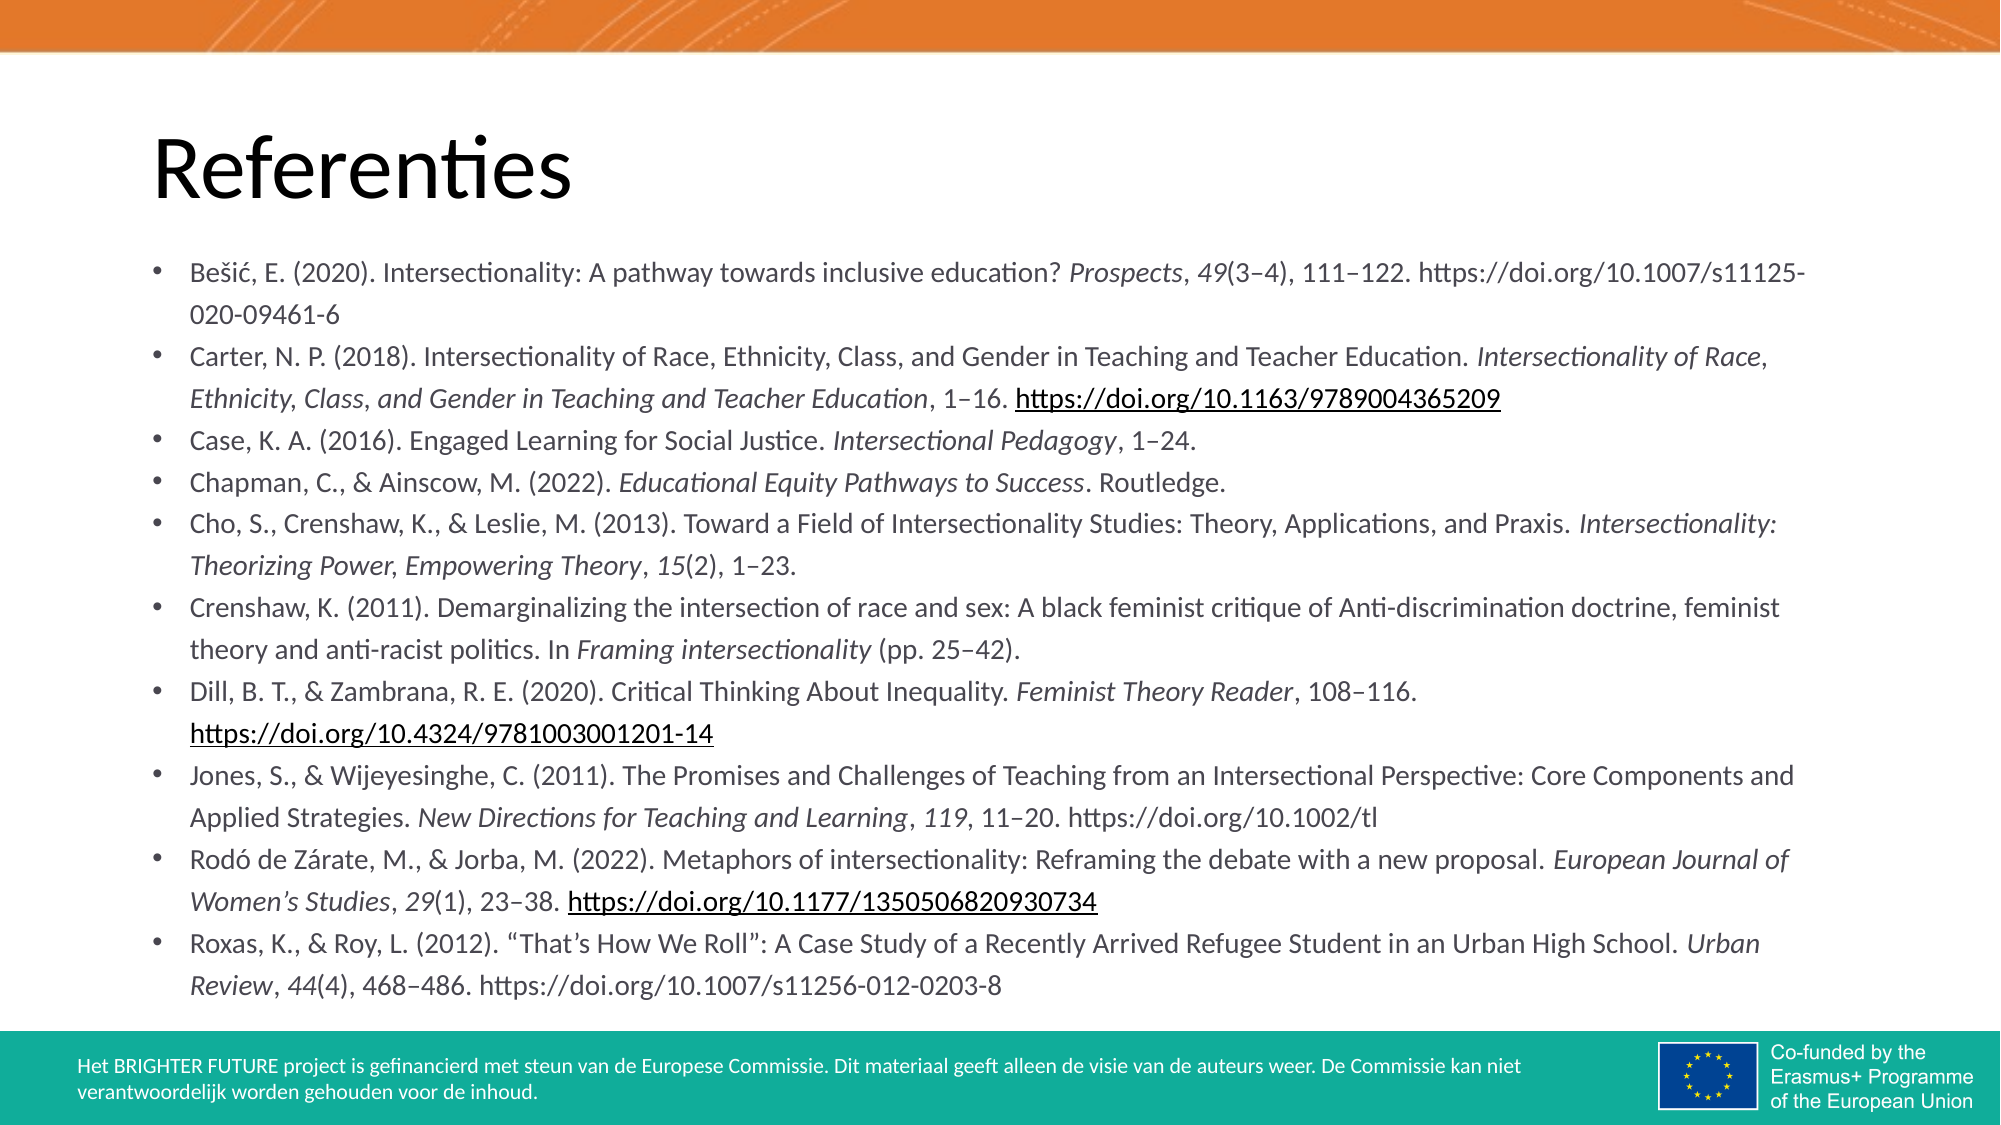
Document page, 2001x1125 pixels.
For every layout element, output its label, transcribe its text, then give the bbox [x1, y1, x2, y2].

picture [0, 0, 2000, 55]
text_box Het BRIGHTER FUTURE project is gefinancierd met steun van de Europese Commissie. Dit materiaal geeft alleen de visie van de auteurs weer. De Commissie kan niet verantwoordelijk worden gehouden voor de inhoud. [62, 1043, 1564, 1112]
text_box [0, 1031, 2000, 1125]
title Referenties [137, 59, 1863, 238]
list Bešić, E. (2020). Intersectionality: A pathway towards inclusive education? Prospects, 49(3–4), 111–122. https://doi.org/10.1007/s11125-020-09461-6 Carter, N. P. (2018). Intersectionality of Race, Ethnicity, Class, and Gender in Teaching and Teacher Education. Intersectionality of Race, Ethnicity, Class, and Gender in Teaching and Teacher Education, 1–16. https://doi.org/10.1163/9789004365209 Case, K. A. (2016). Engaged Learning for Social Justice. Intersectional Pedagogy, 1–24. Chapman, C., & Ainscow, M. (2022). Educational Equity Pathways to Success. Routledge. Cho, S., Crenshaw, K., & Leslie, M. (2013). Toward a Field of Intersectionality Studies: Theory, Applications, and Praxis. Intersectionality: Theorizing Power, Empowering Theory, 15(2), 1–23. Crenshaw, K. (2011). Demarginalizing the intersection of race and sex: A black feminist critique of Anti-discrimination doctrine, feminist theory and anti-racist politics. In Framing intersectionality (pp. 25–42). Dill, B. T., & Zambrana, R. E. (2020). Critical Thinking About Inequality. Feminist Theory Reader, 108–116. https://doi.org/10.4324/9781003001201-14 Jones, S., & Wijeyesinghe, C. (2011). The Promises and Challenges of Teaching from an Intersectional Perspective: Core Components and Applied Strategies. New Directions for Teaching and Learning, 119, 11–20. https://doi.org/10.1002/tl Rodó de Zárate, M., & Jorba, M. (2022). Metaphors of intersectionality: Reframing the debate with a new proposal. European Journal of Women’s Studies, 29(1), 23–38. https://doi.org/10.1177/1350506820930734 Roxas, K., & Roy, L. (2012). “That’s How We Roll”: A Case Study of a Recently Arrived Refugee Student in an Urban High School. Urban Review, 44(4), 468–486. https://doi.org/10.1007/s11256-012-0203-8 [137, 238, 1863, 953]
picture [1657, 1042, 1973, 1113]
